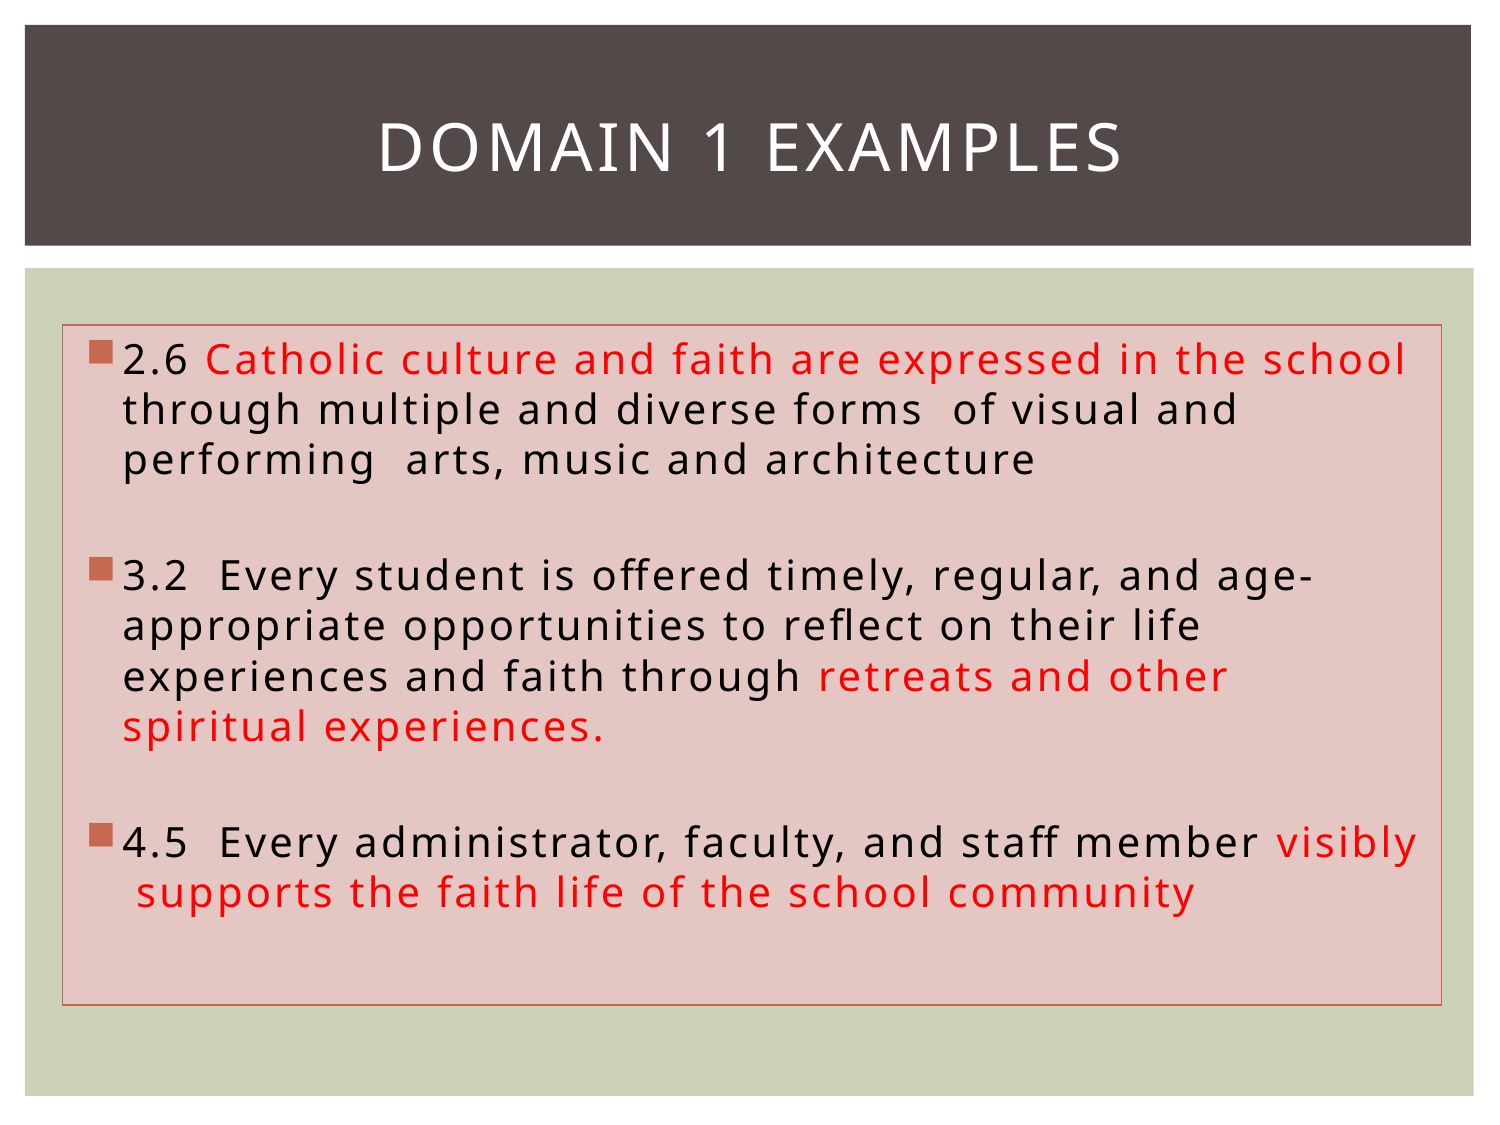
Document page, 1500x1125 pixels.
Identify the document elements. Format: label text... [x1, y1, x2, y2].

list 2.6 Catholic culture and faith are expressed in the school through multiple and diverse forms of visual and performing arts, music and architecture 3.2 Every student is offered timely, regular, and age- appropriate opportunities to reflect on their life experiences and faith through retreats and other spiritual experiences. 4.5 Every administrator, faculty, and staff member visibly supports the faith life of the school community [62, 324, 1442, 1006]
title Domain 1 Examples [62, 58, 1438, 232]
